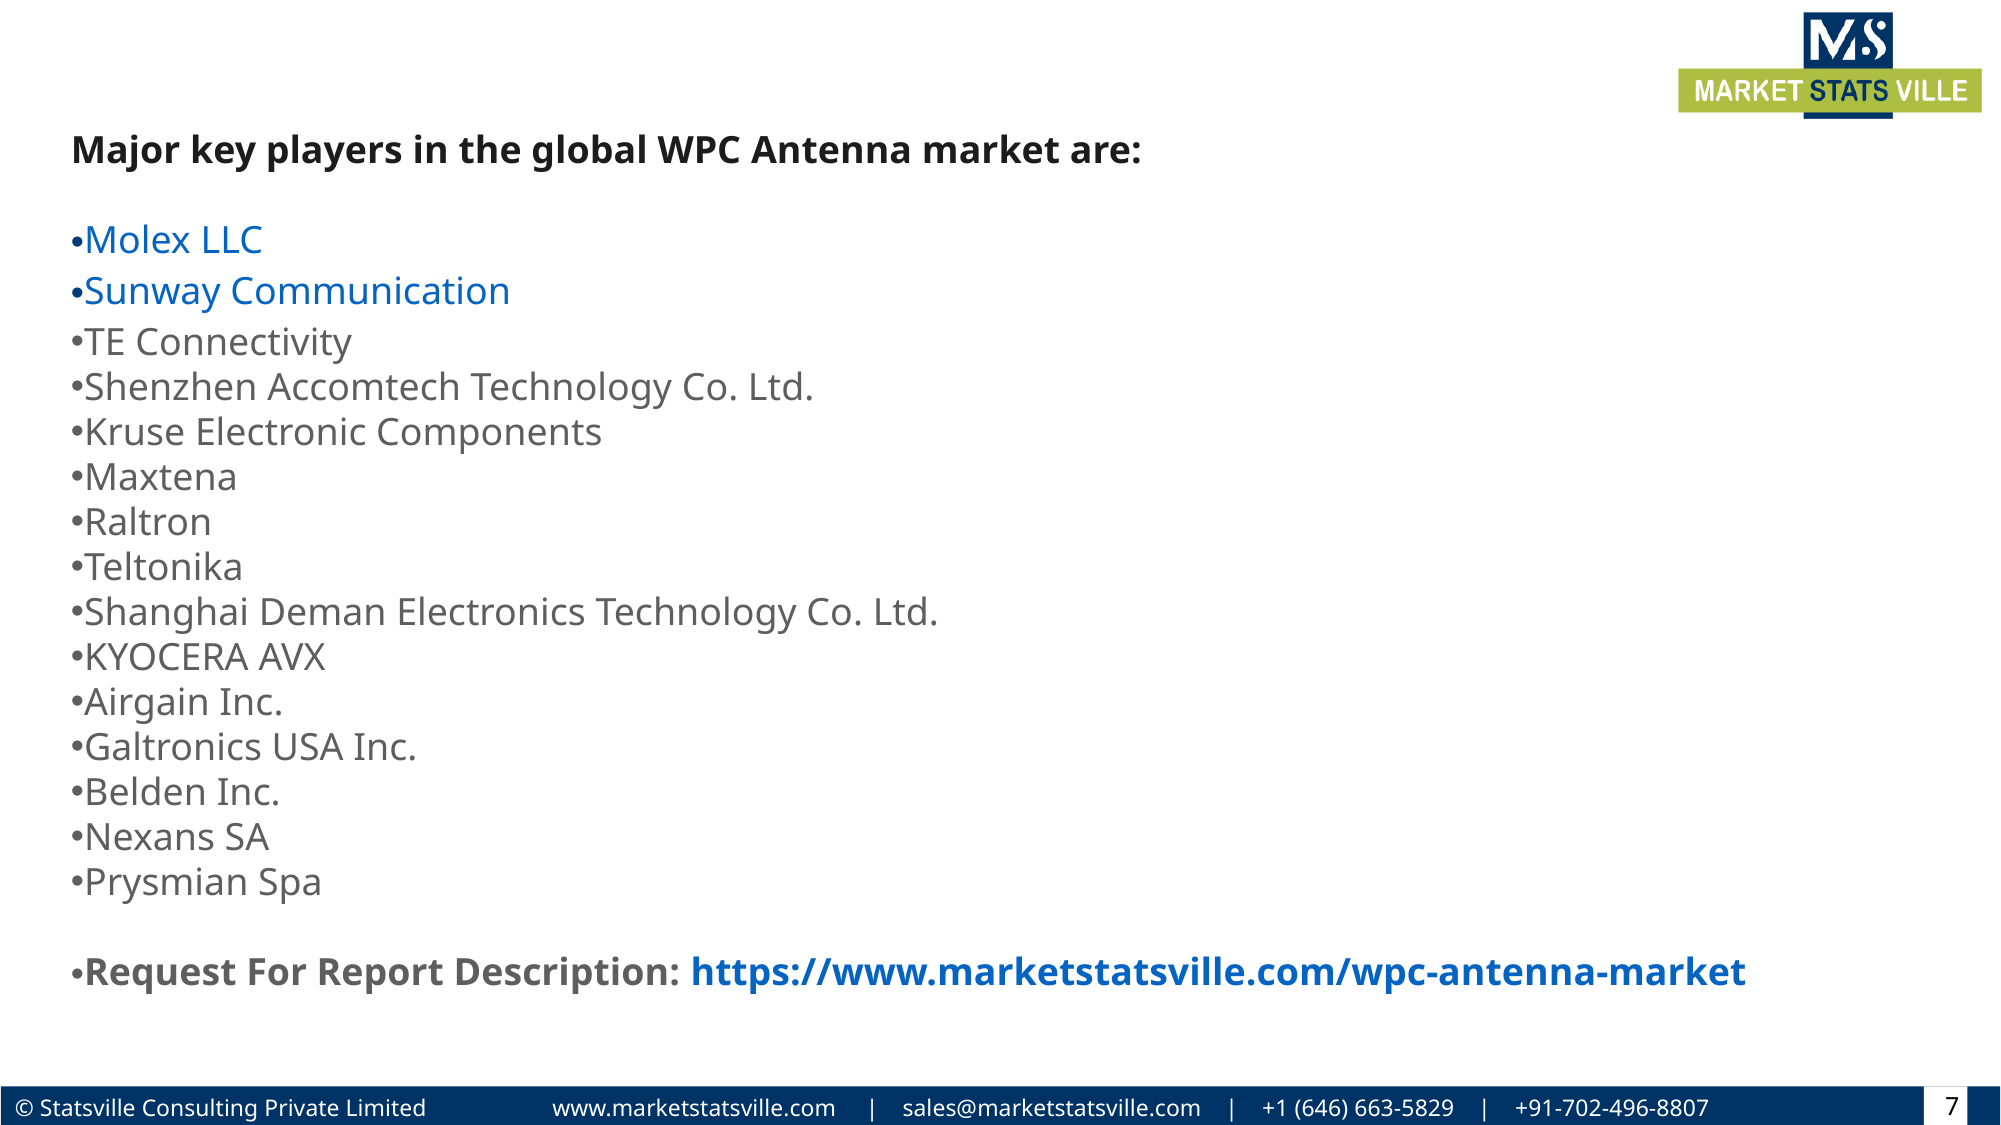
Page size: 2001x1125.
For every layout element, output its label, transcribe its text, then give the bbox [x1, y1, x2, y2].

text_box Major key players in the global WPC Antenna market are: Molex LLC Sunway Communication TE Connectivity Shenzhen Accomtech Technology Co. Ltd. Kruse Electronic Components Maxtena Raltron Teltonika Shanghai Deman Electronics Technology Co. Ltd. KYOCERA AVX Airgain Inc. Galtronics USA Inc. Belden Inc. Nexans SA Prysmian Spa Request For Report Description: https://www.marketstatsville.com/wpc-antenna-market [56, 118, 1944, 1007]
picture [1678, 12, 1982, 119]
slide_number [137, 1042, 588, 1103]
slide_number 7 [1861, 1077, 1975, 1125]
